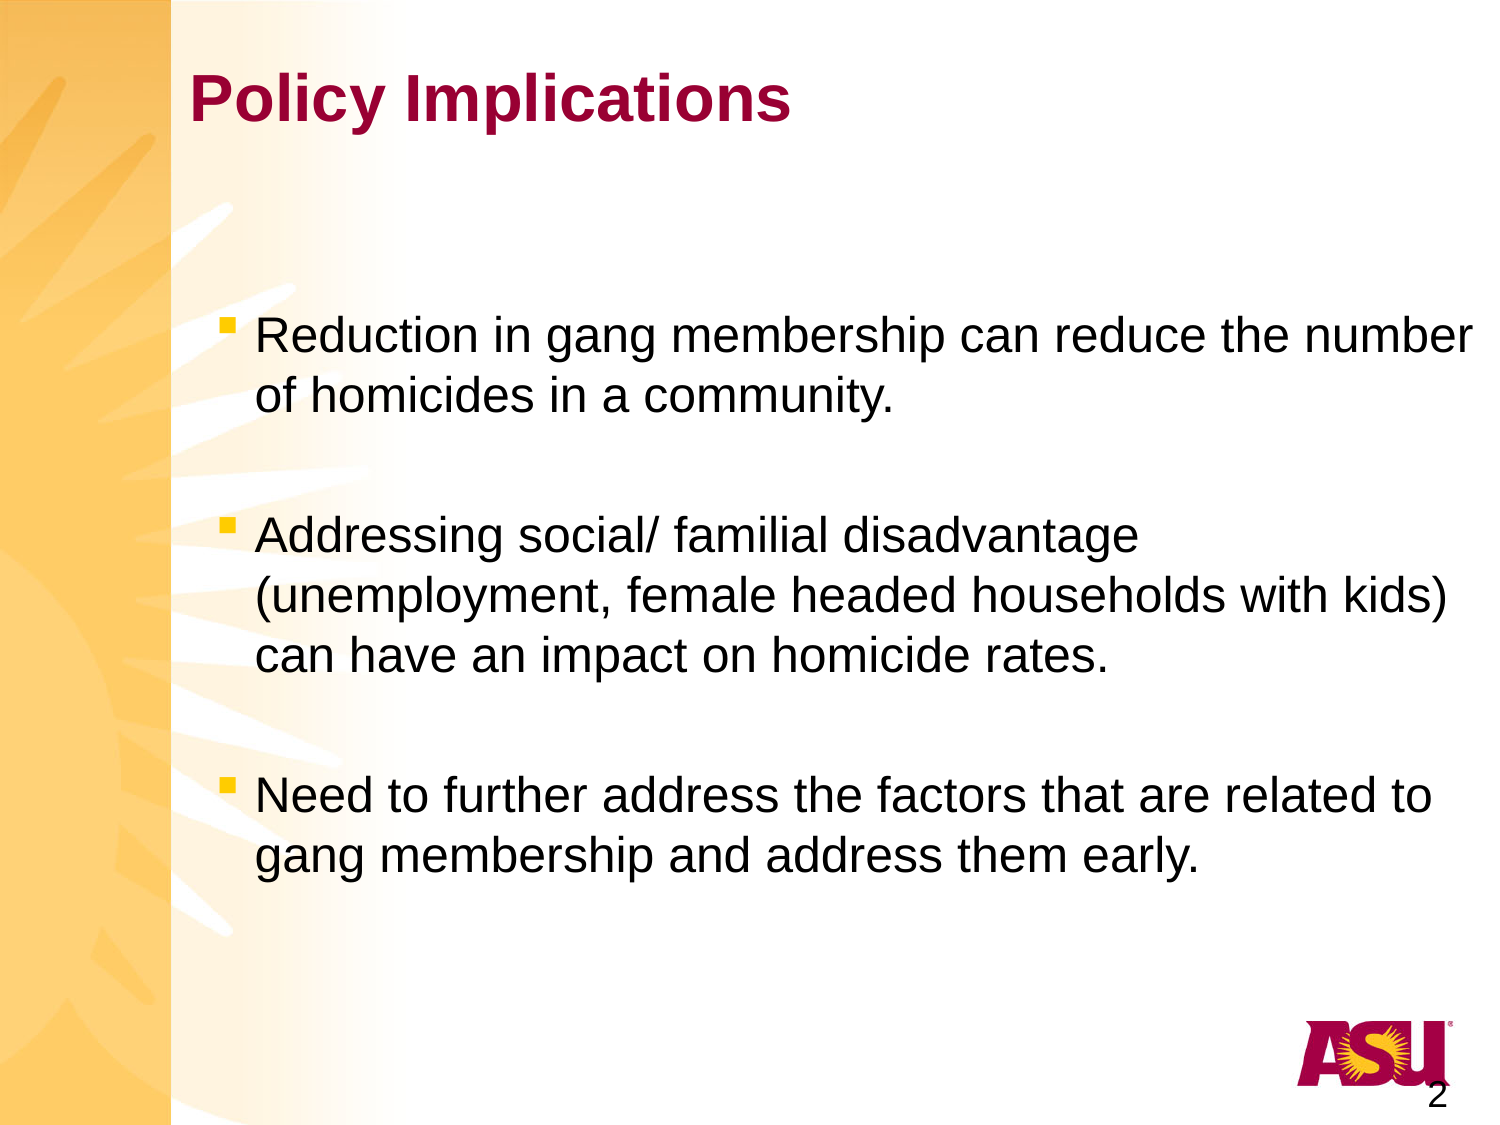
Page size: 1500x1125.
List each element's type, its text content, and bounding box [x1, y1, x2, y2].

title Policy Implications [174, 12, 1500, 188]
slide_number 2 [1412, 1062, 1500, 1125]
picture [0, 0, 1500, 1125]
list Reduction in gang membership can reduce the number of homicides in a community. Addressing social/ familial disadvantage (unemployment, female headed households with kids) can have an impact on homicide rates. Need to further address the factors that are related to gang membership and address them early. [199, 224, 1500, 1038]
